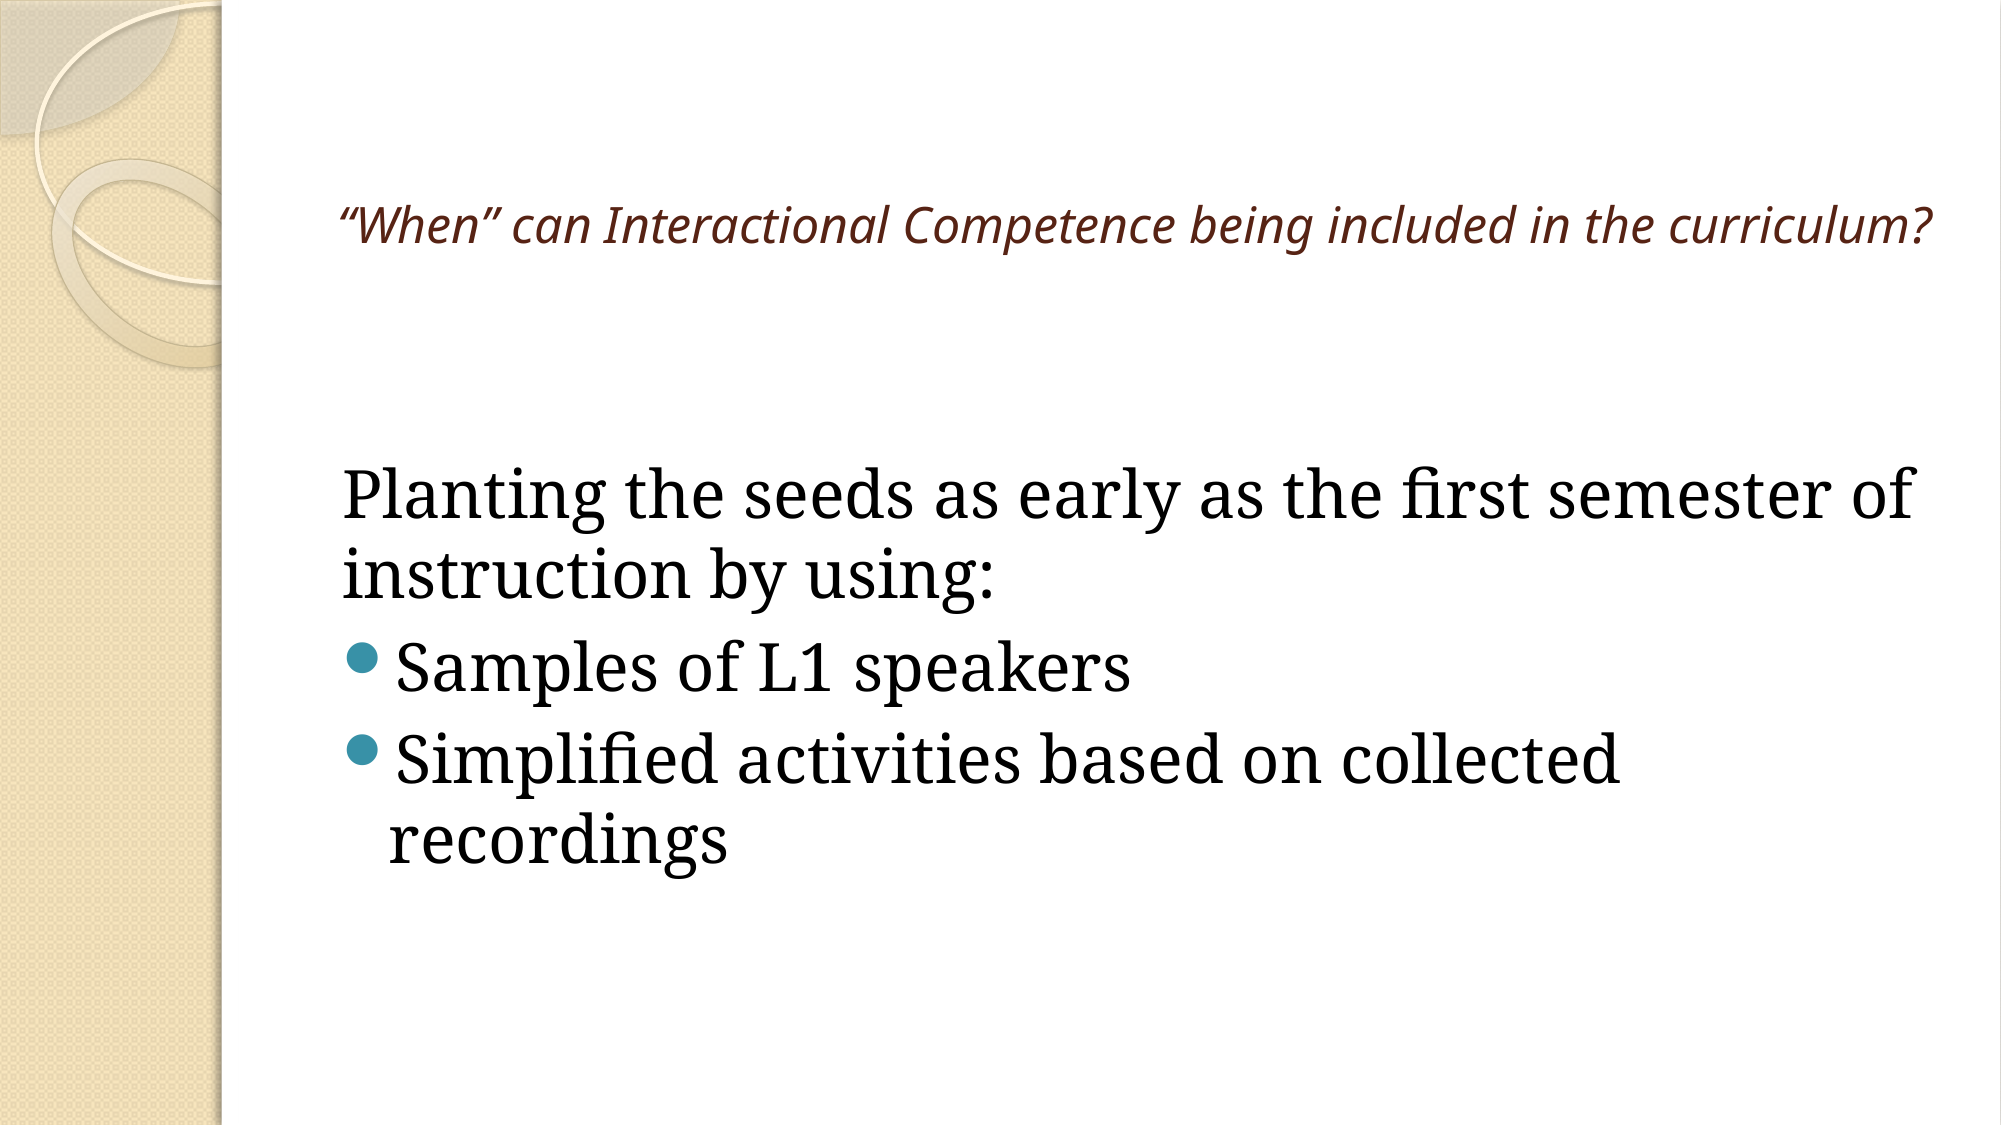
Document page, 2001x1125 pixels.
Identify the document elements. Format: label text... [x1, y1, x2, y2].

list Planting the seeds as early as the first semester of instruction by using: Samples of L1 speakers Simplified activities based on collected recordings [313, 444, 1954, 1025]
title “When” can Interactional Competence being included in the curriculum? [313, 45, 1954, 402]
